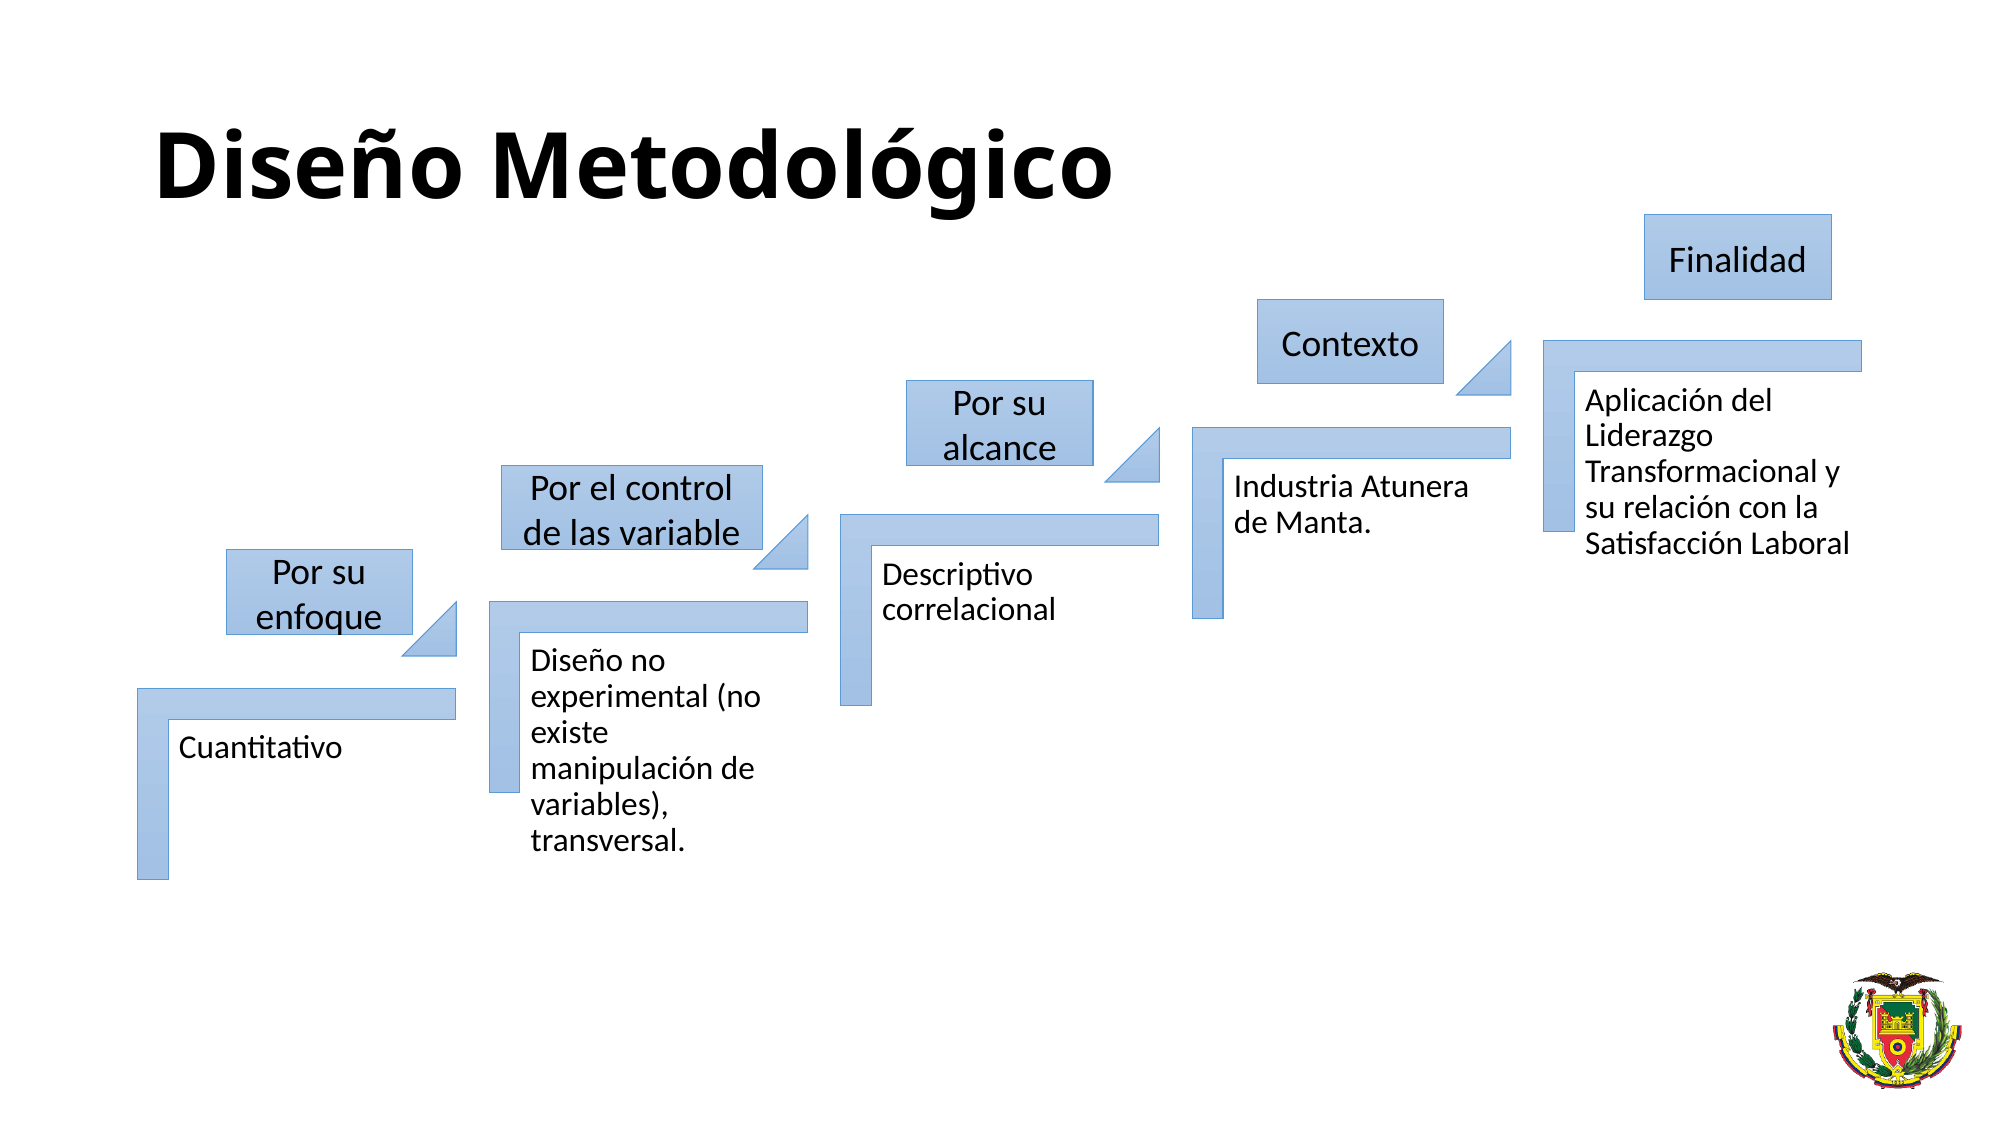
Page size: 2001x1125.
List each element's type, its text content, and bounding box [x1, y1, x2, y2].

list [137, 299, 1863, 1014]
picture [1826, 964, 1968, 1092]
text_box Finalidad [1644, 214, 1832, 299]
title Diseño Metodológico [137, 59, 1863, 278]
